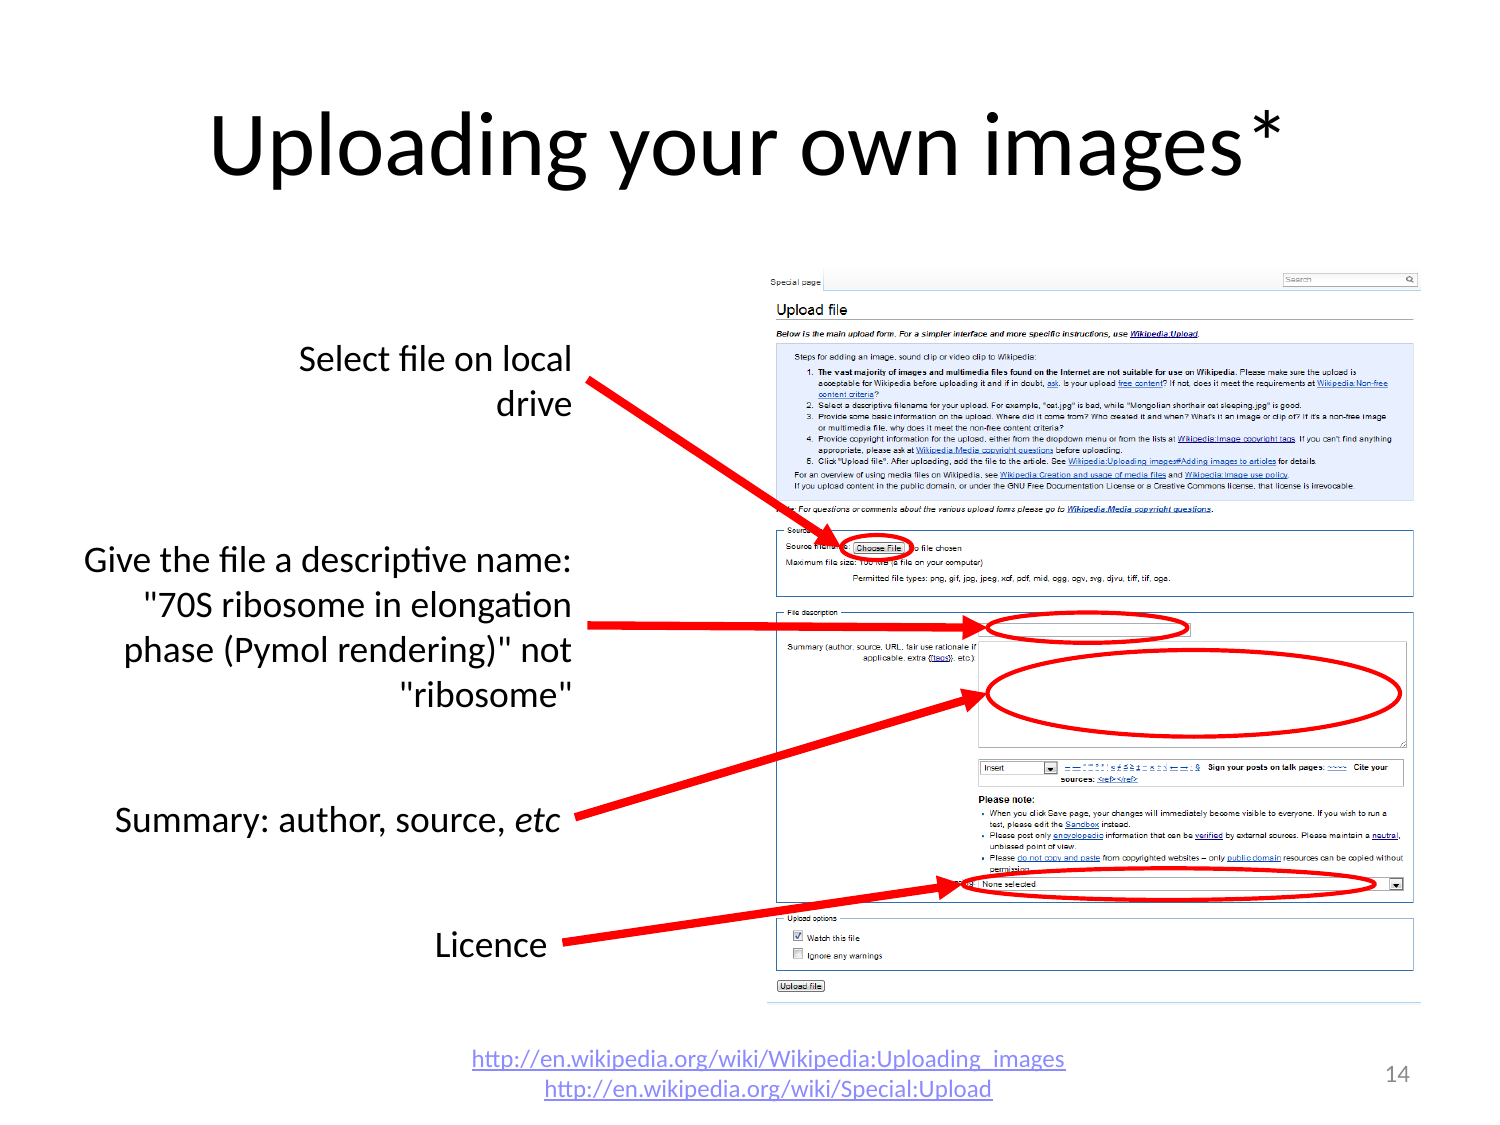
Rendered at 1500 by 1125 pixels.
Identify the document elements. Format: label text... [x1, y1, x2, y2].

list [766, 262, 1421, 1006]
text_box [562, 883, 963, 944]
text_box Summary: author, source, etc [37, 787, 575, 848]
text_box Give the file a descriptive name: "70S ribosome in elongation phase (Pymol rendering)" not "ribosome" [37, 528, 588, 723]
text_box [574, 692, 988, 818]
title Uploading your own images* [75, 45, 1425, 233]
slide_number 14 [1074, 1042, 1425, 1103]
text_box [587, 379, 842, 548]
text_box Select file on local drive [262, 326, 588, 432]
footer http://en.wikipedia.org/wiki/Wikipedia:Uploading_images http://en.wikipedia.org/wiki/Special:Upload [212, 1042, 1074, 1103]
text_box Licence [412, 912, 563, 973]
